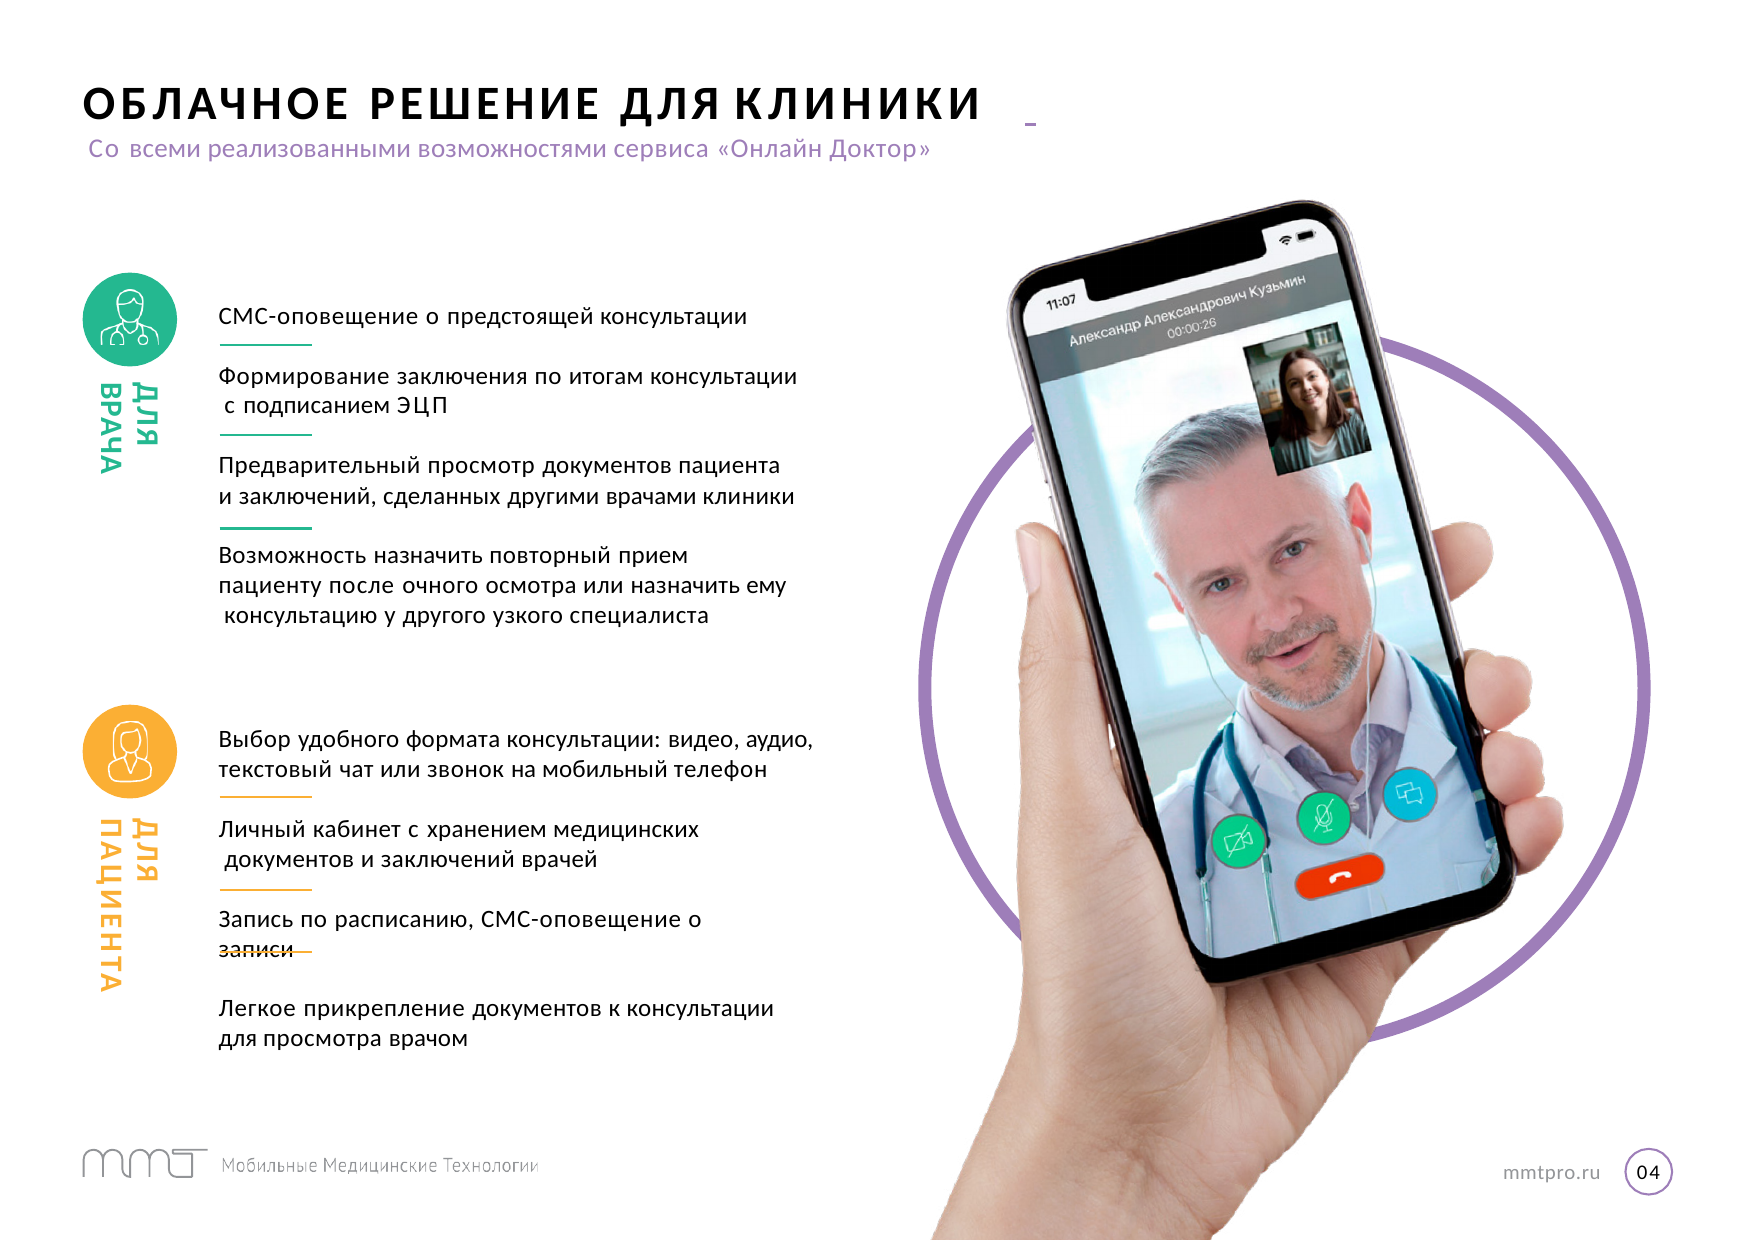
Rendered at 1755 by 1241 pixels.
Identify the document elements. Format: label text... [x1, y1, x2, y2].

text_box [222, 1157, 538, 1174]
text_box [82, 1148, 208, 1178]
footer mmtpro.ru [1501, 1157, 1605, 1241]
text_box ДЛЯ ВРАЧА [88, 380, 168, 489]
text_box [100, 289, 159, 345]
text_box [1625, 1148, 1673, 1195]
text_box 04 [1634, 1157, 1663, 1184]
text_box [82, 704, 178, 799]
text_box [777, 279, 1658, 1241]
text_box [108, 761, 152, 782]
text_box ДЛЯ ПАЦИЕНТА [88, 815, 168, 1002]
text_box [82, 272, 178, 367]
text_box Выбор удобного формата консультации: видео, аудио, текстовый чат или звонок на мобильный телефон Личный кабинет с хранением медицинских документов и заключений врачей Запись по расписанию, СМС-оповещение о записи Легкое прикрепление документов к консультации для просмотра врачом [216, 720, 824, 1052]
text_box СМС-оповещение о предстоящей консультации Формирование заключения по итогам консультации с подписанием ЭЦП Предварительный просмотр документов пациента и заключений, сделанных другими врачами клиники Возможность назначить повторный прием пациенту после очного осмотра или назначить ему консультацию у другого узкого специалиста [216, 297, 813, 629]
title ОБЛАЧНОЕ РЕШЕНИЕ ДЛЯ КЛИНИКИ Со всеми реализованными возможностями сервиса «Онлайн Доктор» [80, 69, 1673, 279]
text_box [112, 721, 148, 761]
